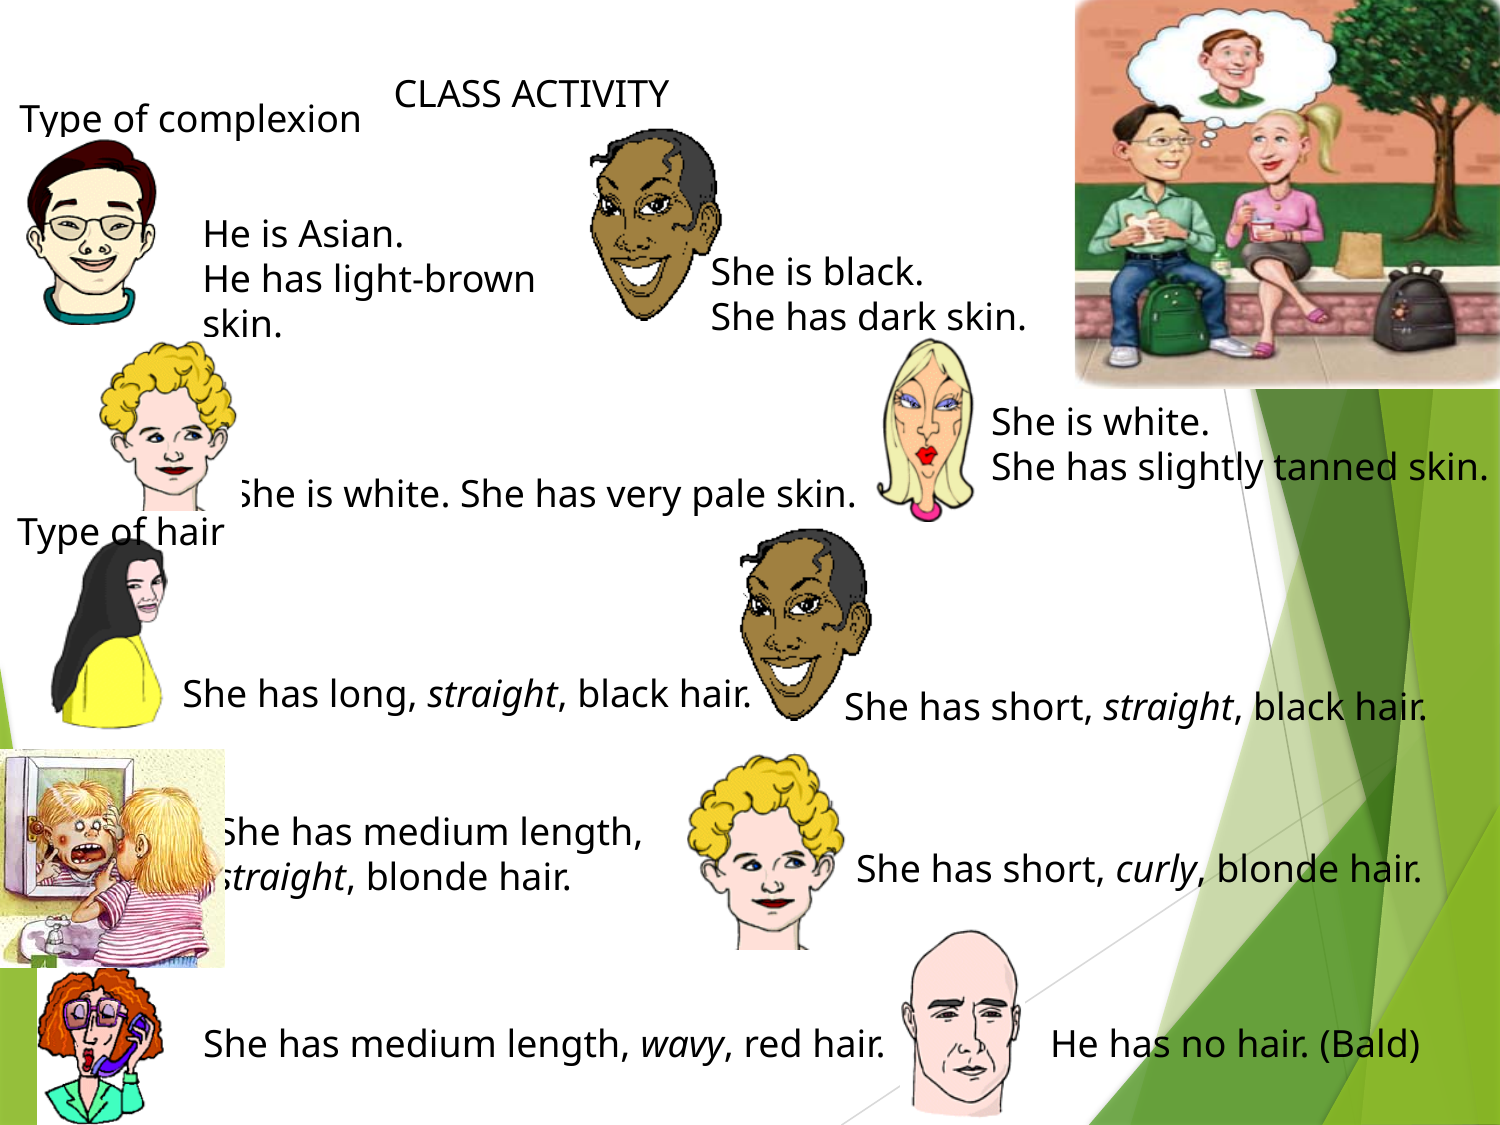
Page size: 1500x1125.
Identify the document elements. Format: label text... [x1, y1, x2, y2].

text_box Type of hair [2, 500, 241, 560]
text_box He has no hair. (Bald) [1035, 1012, 1445, 1073]
picture [0, 749, 226, 1125]
picture [49, 536, 168, 737]
text_box She is black. She has dark skin. [695, 240, 1043, 346]
picture [99, 336, 242, 512]
text_box He is Asian. He has light-brown skin. [187, 202, 638, 353]
picture [586, 124, 728, 321]
text_box She has medium length, straight, blonde hair. [229, 800, 669, 905]
picture [1074, 0, 1500, 390]
text_box She has short, curly, blonde hair. [855, 837, 1448, 898]
picture [874, 336, 986, 523]
text_box She has medium length, wavy, red hair. [188, 1012, 894, 1073]
picture [686, 749, 851, 963]
picture [24, 136, 160, 326]
text_box Type of complexion [4, 87, 378, 148]
text_box She is white. She has slightly tanned skin. [989, 390, 1500, 496]
text_box She is white. She has very pale skin. [216, 462, 869, 523]
text_box She has short, straight, black hair. [829, 675, 1453, 735]
picture [736, 524, 878, 721]
text_box CLASS ACTIVITY [378, 62, 685, 123]
text_box She has long, straight, black hair. [171, 662, 732, 723]
picture [899, 925, 1026, 1125]
